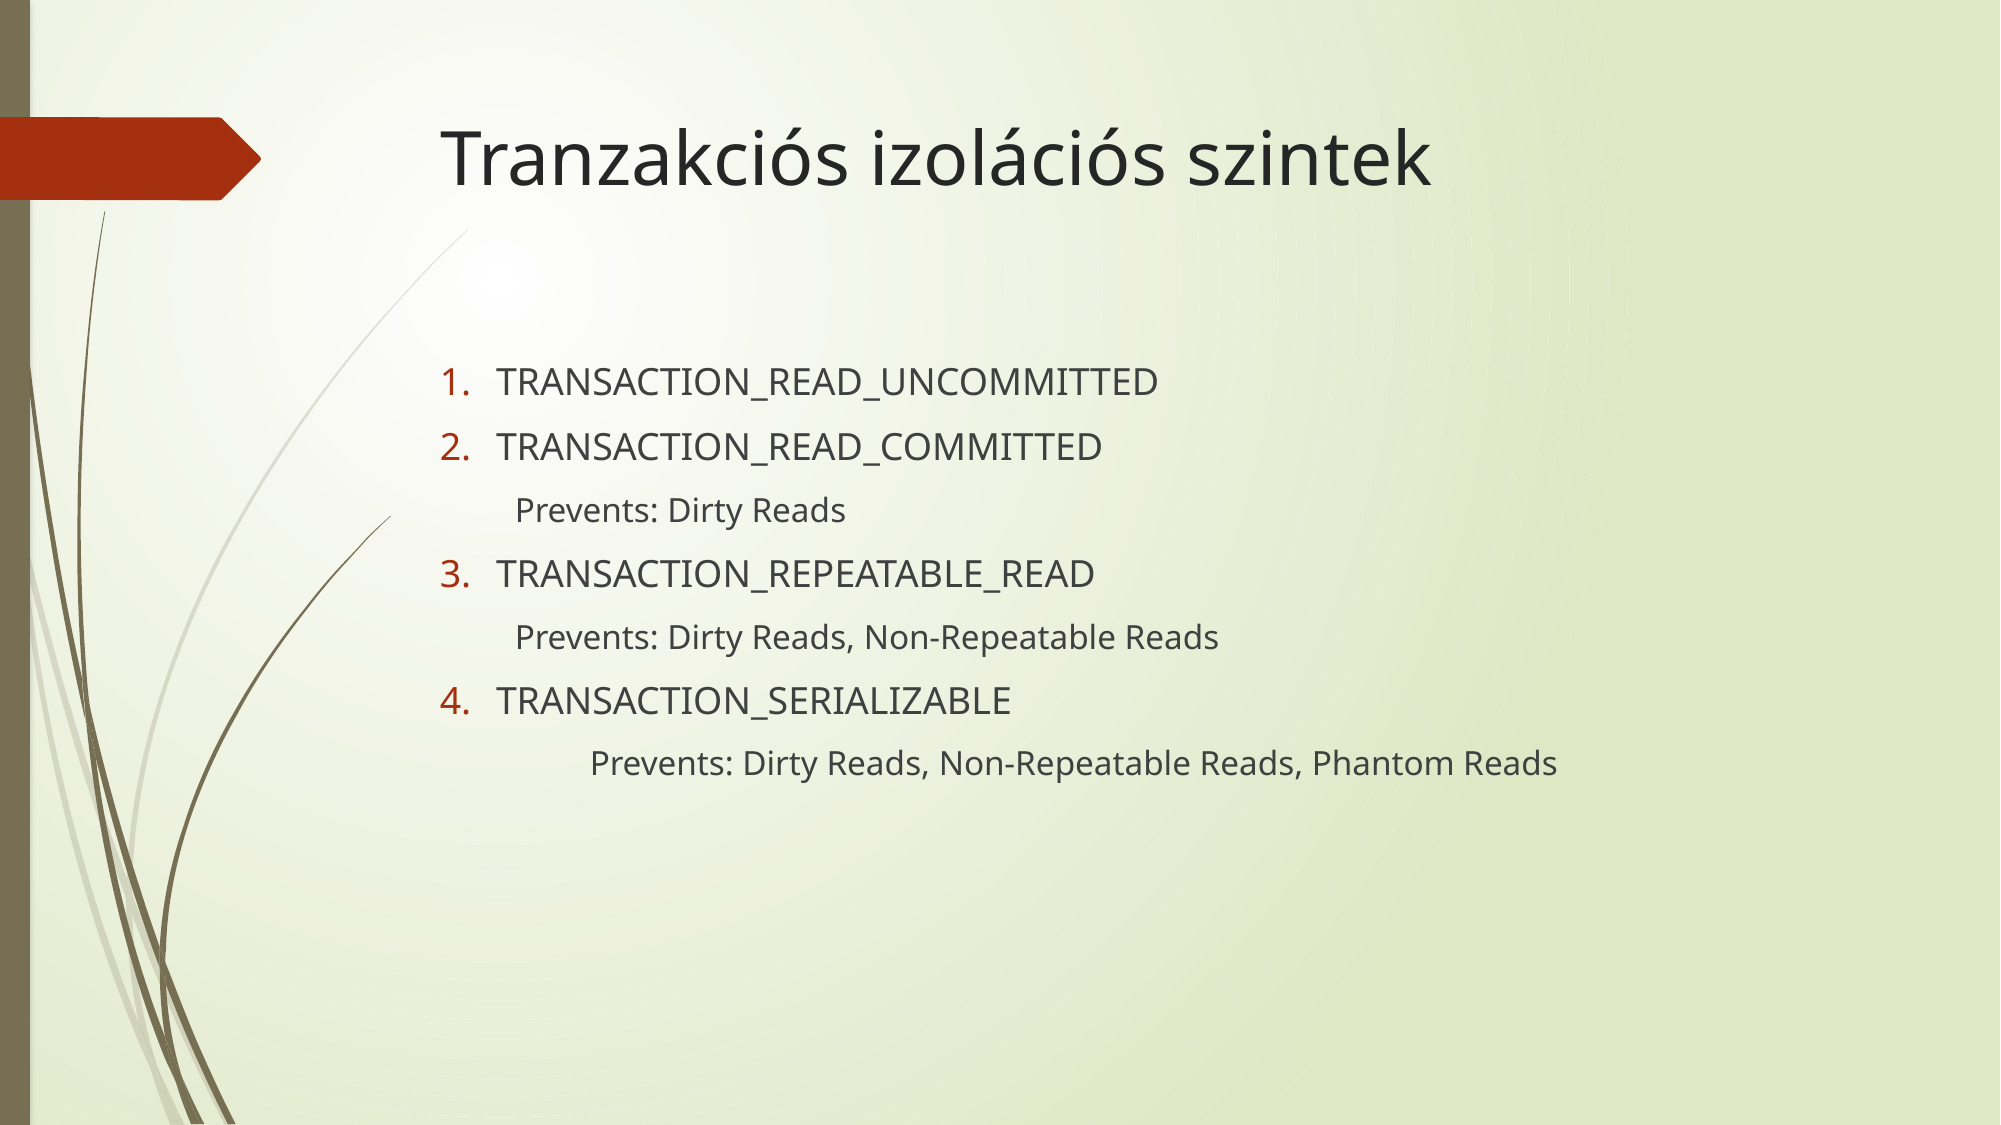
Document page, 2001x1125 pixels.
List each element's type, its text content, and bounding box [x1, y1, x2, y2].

title Tranzakciós izolációs szintek [425, 102, 1888, 313]
list TRANSACTION_READ_UNCOMMITTED TRANSACTION_READ_COMMITTED Prevents: Dirty Reads TRANSACTION_REPEATABLE_READ Prevents: Dirty Reads, Non-Repeatable Reads TRANSACTION_SERIALIZABLE Prevents: Dirty Reads, Non-Repeatable Reads, Phantom Reads [424, 350, 1888, 970]
